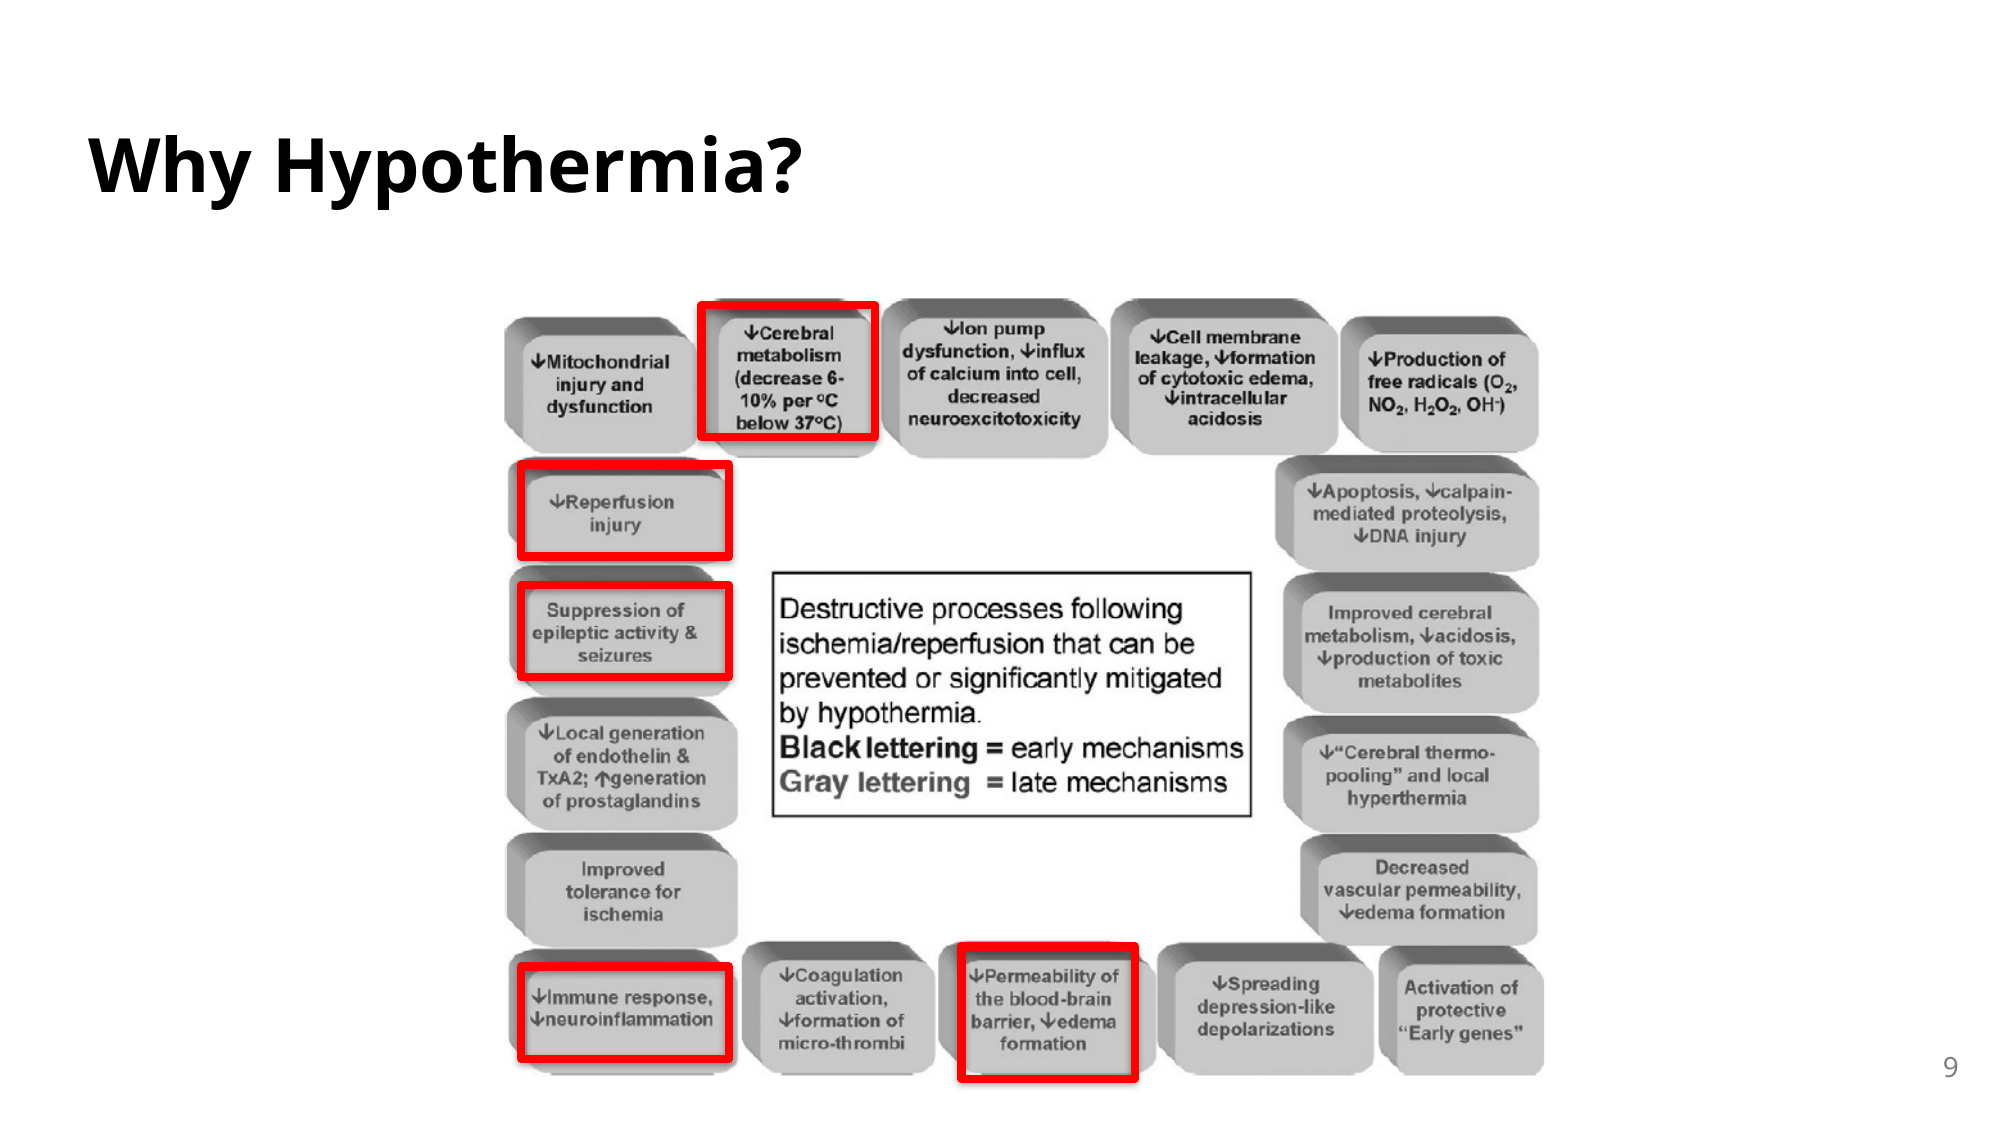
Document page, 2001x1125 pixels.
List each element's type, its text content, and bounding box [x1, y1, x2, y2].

picture [1921, 1027, 2001, 1125]
title Why Hypothermia? [68, 97, 1932, 234]
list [415, 260, 1575, 1082]
slide_number 9 [1858, 1025, 1979, 1112]
